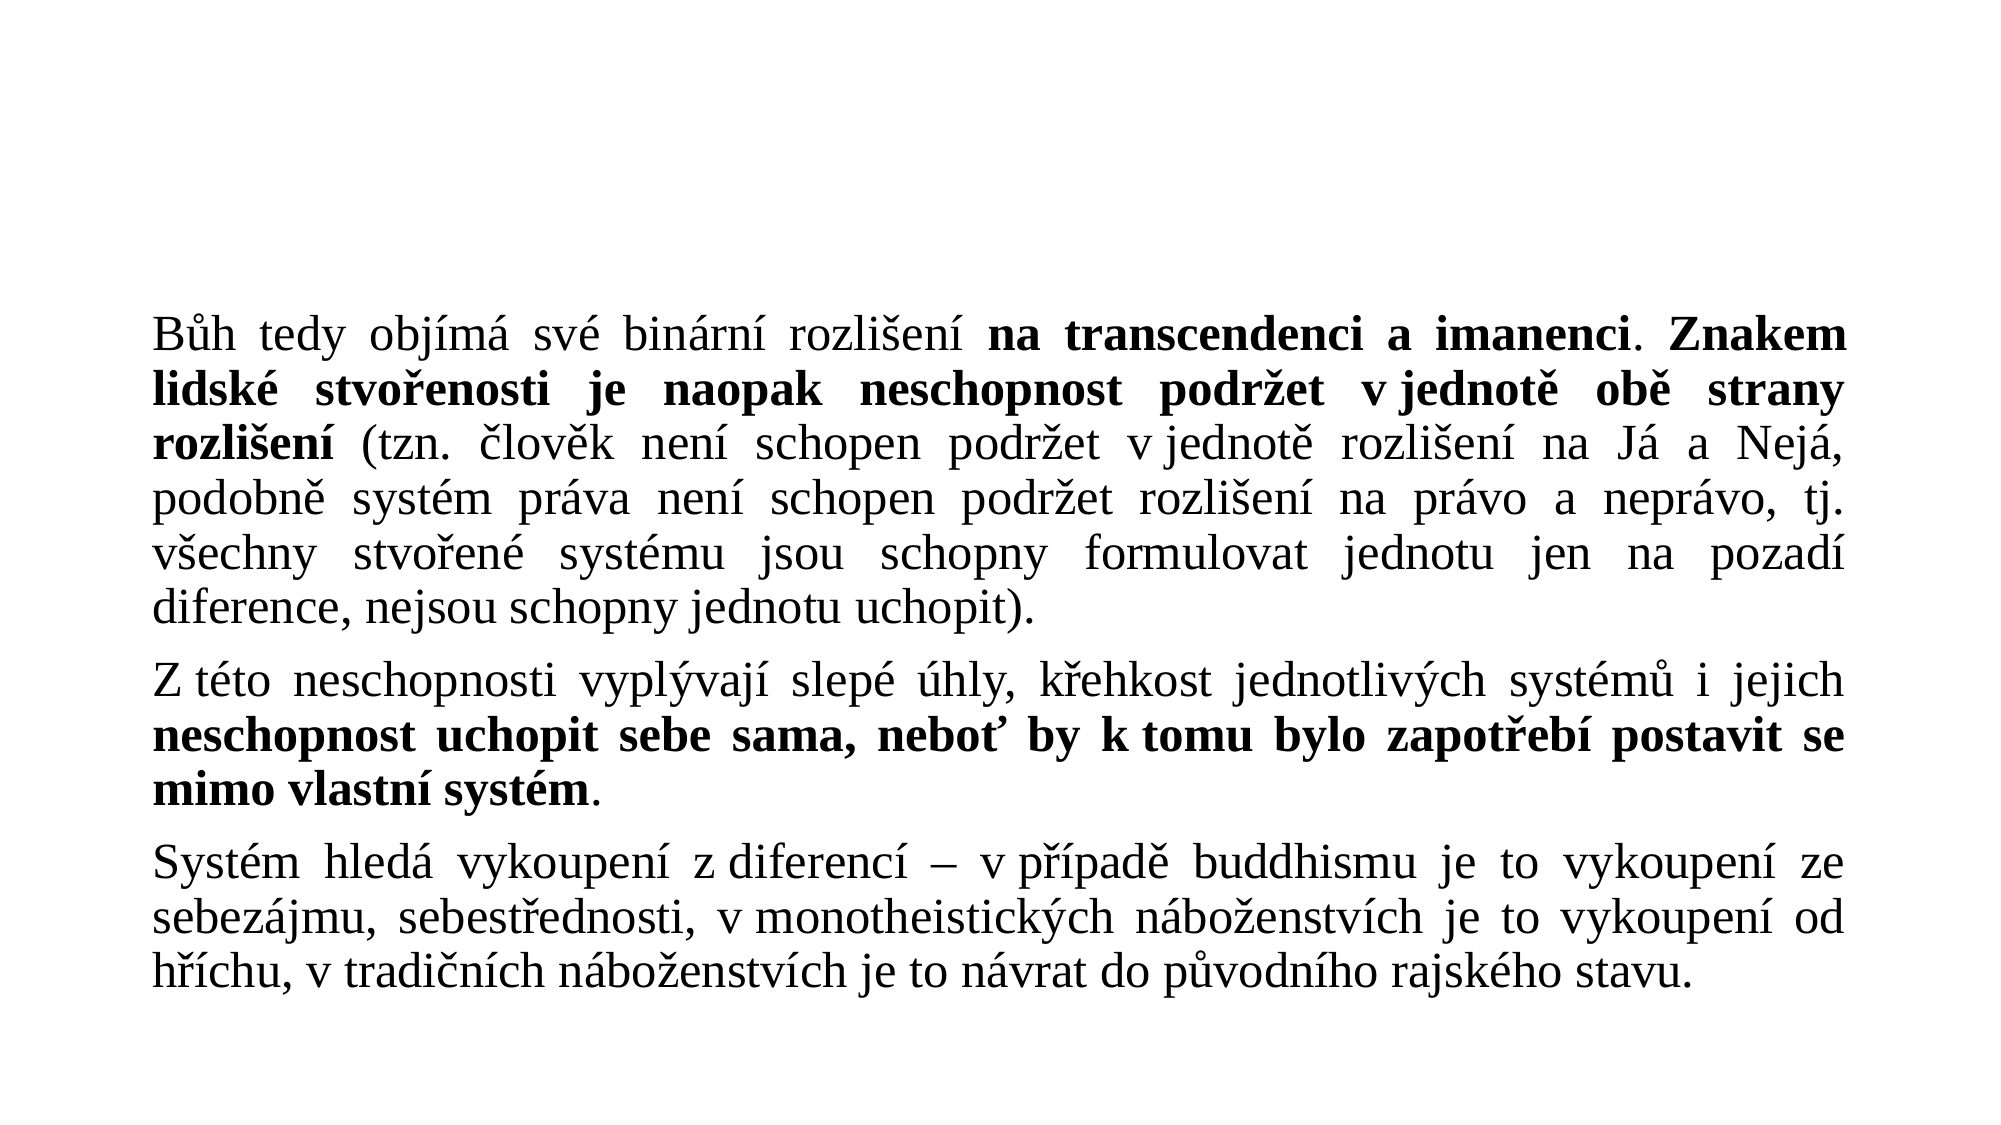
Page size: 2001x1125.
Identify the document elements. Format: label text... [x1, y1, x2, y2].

list Bůh tedy objímá své binární rozlišení na transcendenci a imanenci. Znakem lidské stvořenosti je naopak neschopnost podržet v jednotě obě strany rozlišení (tzn. člověk není schopen podržet v jednotě rozlišení na Já a Nejá, podobně systém práva není schopen podržet rozlišení na právo a neprávo, tj. všechny stvořené systému jsou schopny formulovat jednotu jen na pozadí diference, nejsou schopny jednotu uchopit). Z této neschopnosti vyplývají slepé úhly, křehkost jednotlivých systémů i jejich neschopnost uchopit sebe sama, neboť by k tomu bylo zapotřebí postavit se mimo vlastní systém. Systém hledá vykoupení z diferencí – v případě buddhismu je to vykoupení ze sebezájmu, sebestřednosti, v monotheistických náboženstvích je to vykoupení od hříchu, v tradičních náboženstvích je to návrat do původního rajského stavu. [137, 299, 1863, 1014]
